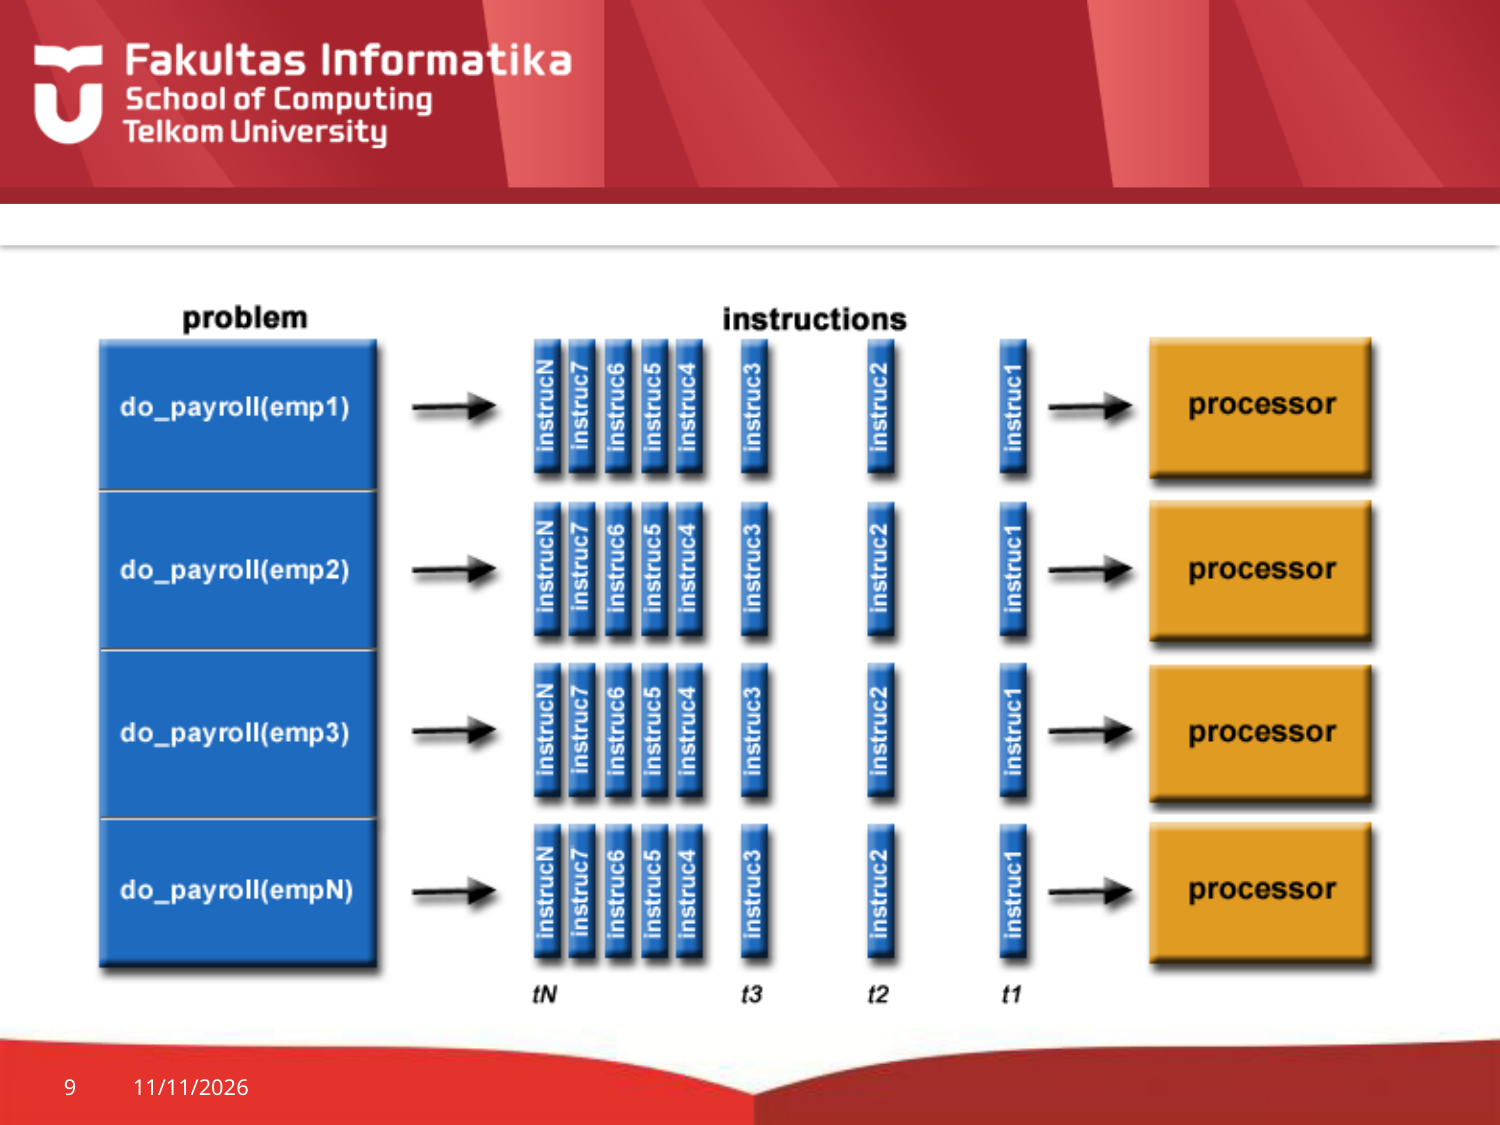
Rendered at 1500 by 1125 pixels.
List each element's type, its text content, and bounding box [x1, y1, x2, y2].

picture [0, 1024, 1500, 1125]
slide_number 9 [63, 1058, 123, 1119]
picture [0, 0, 1500, 203]
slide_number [132, 1058, 403, 1119]
picture [88, 303, 1398, 1017]
